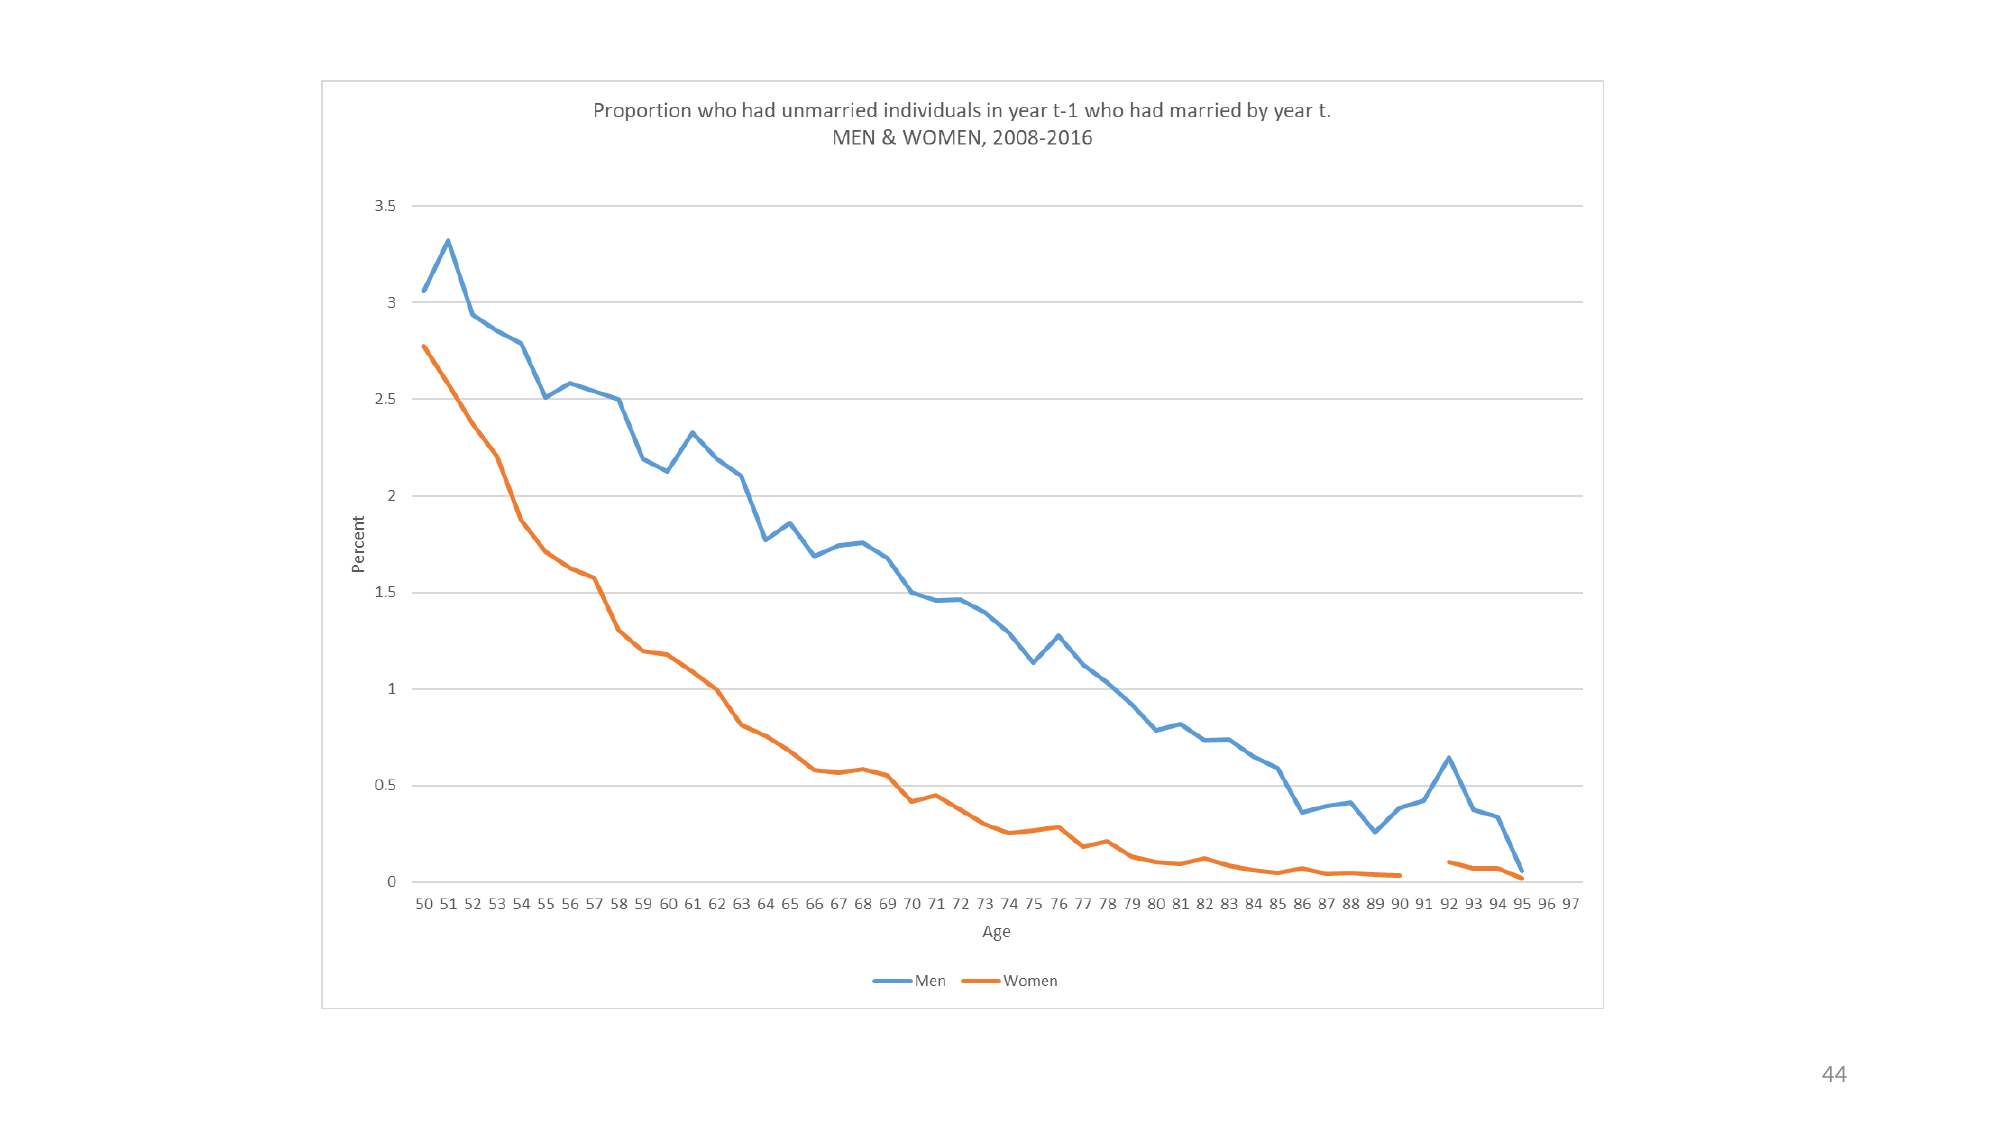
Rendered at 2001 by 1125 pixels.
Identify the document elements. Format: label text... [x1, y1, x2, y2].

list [321, 80, 1604, 1009]
slide_number 44 [1412, 1042, 1863, 1103]
